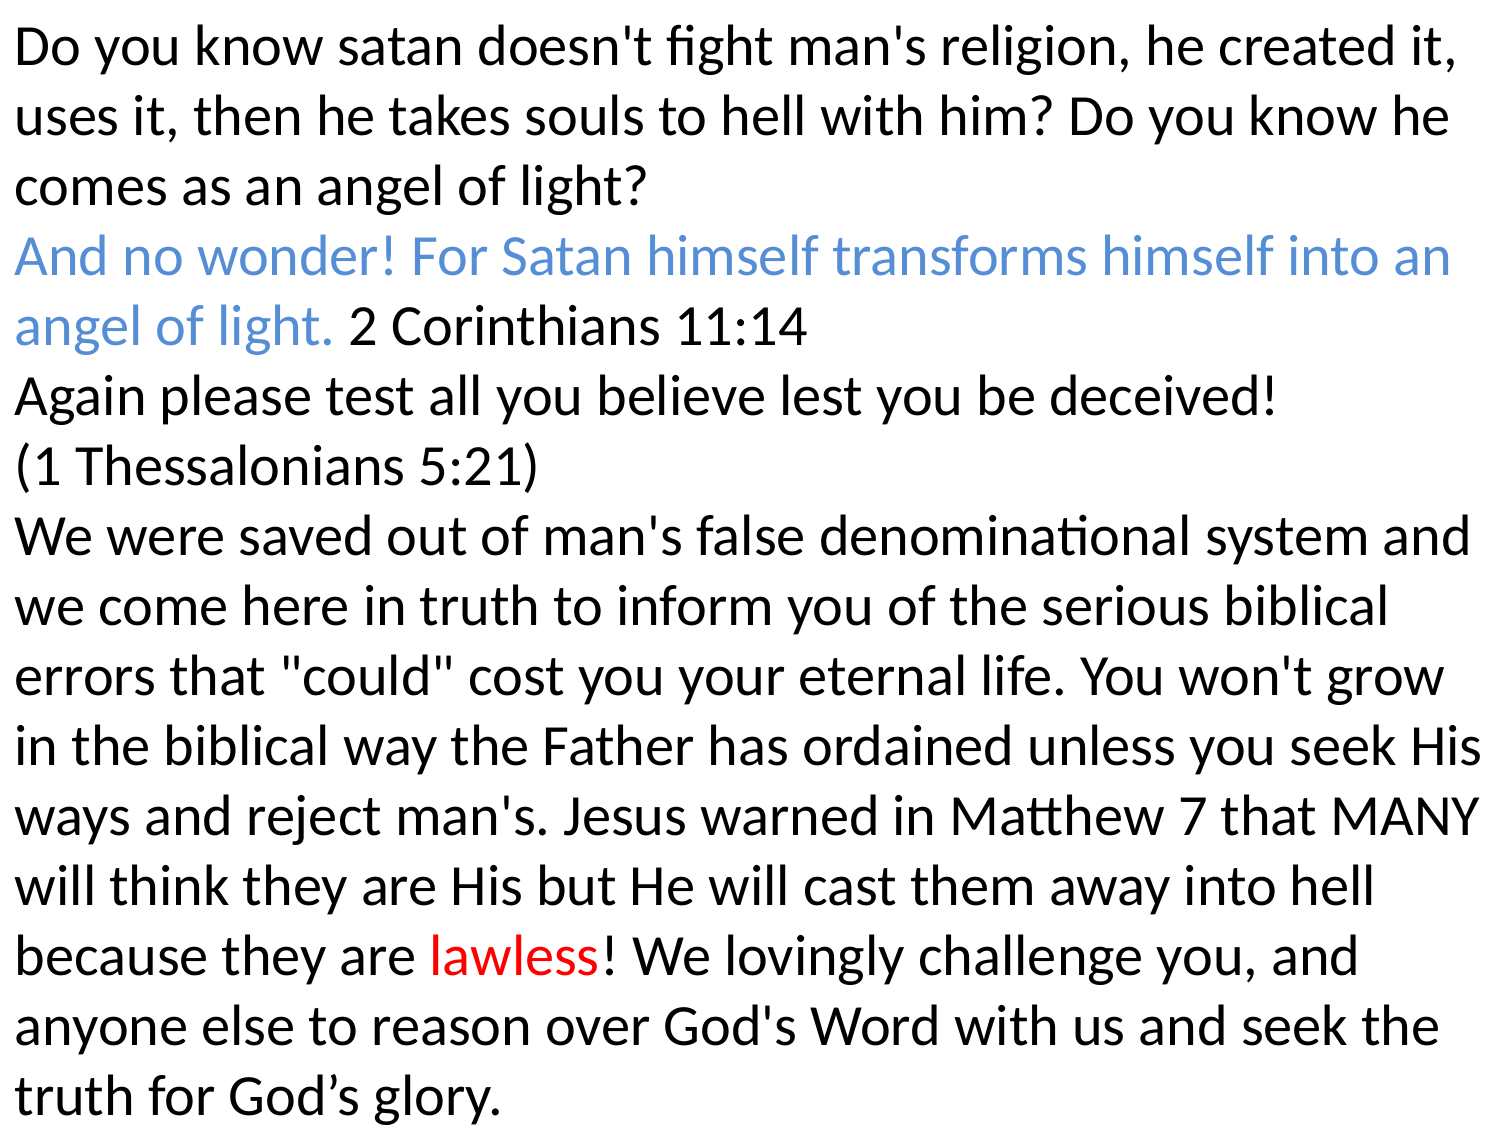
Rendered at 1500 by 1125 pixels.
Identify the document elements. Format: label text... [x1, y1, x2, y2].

text_box Do you know satan doesn't fight man's religion, he created it, uses it, then he takes souls to hell with him? Do you know he comes as an angel of light? And no wonder! For Satan himself transforms himself into an angel of light. 2 Corinthians 11:14 Again please test all you believe lest you be deceived! (1 Thessalonians 5:21) We were saved out of man's false denominational system and we come here in truth to inform you of the serious biblical errors that "could" cost you your eternal life. You won't grow in the biblical way the Father has ordained unless you seek His ways and reject man's. Jesus warned in Matthew 7 that MANY will think they are His but He will cast them away into hell because they are lawless! We lovingly challenge you, and anyone else to reason over God's Word with us and seek the truth for God’s glory. [0, 0, 1500, 1125]
